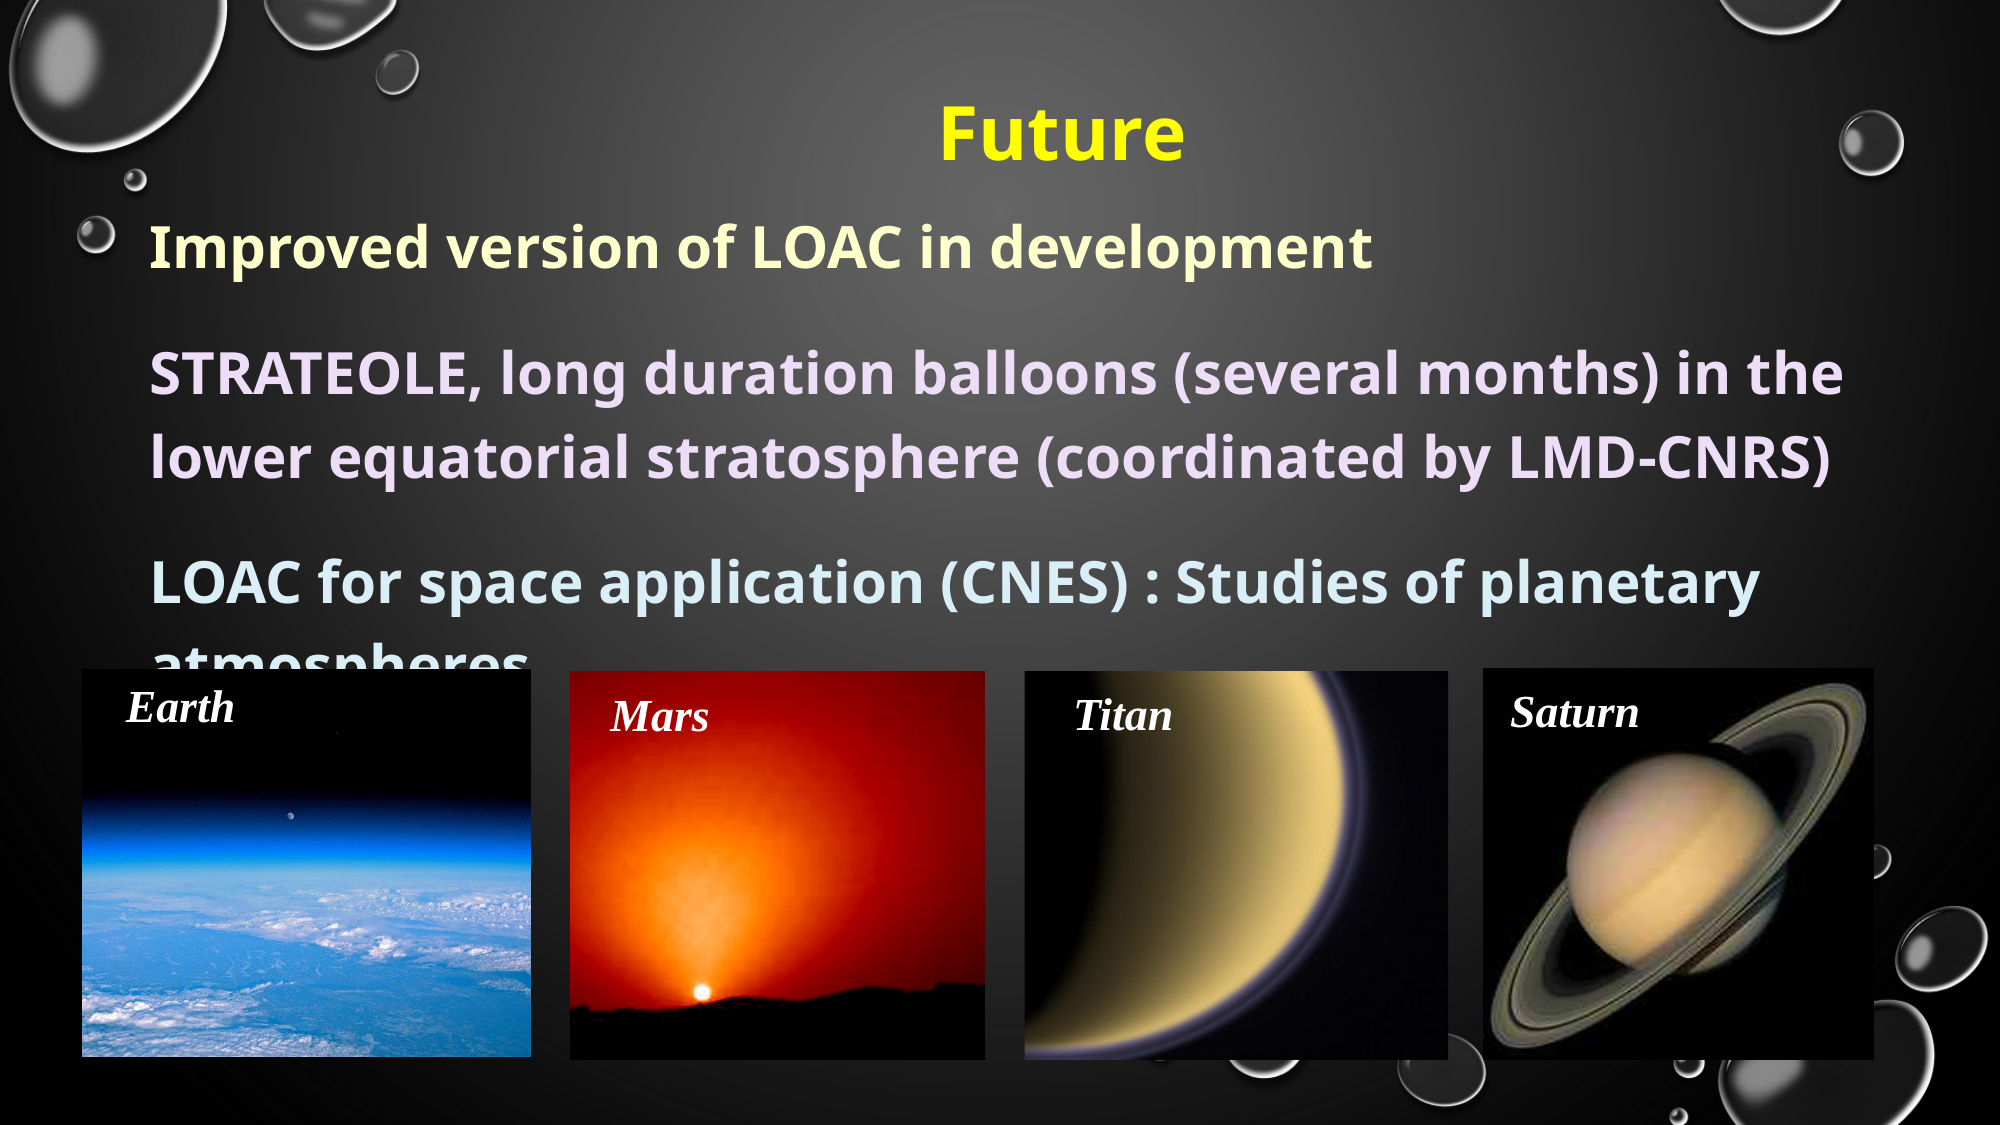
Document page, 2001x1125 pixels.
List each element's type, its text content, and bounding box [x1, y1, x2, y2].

picture [0, 0, 2000, 1125]
list Future Improved version of LOAC in development STRATEOLE, long duration balloons (several months) in the lower equatorial stratosphere (coordinated by LMD-CNRS) LOAC for space application (CNES) : Studies of planetary atmospheres [134, 60, 1990, 866]
